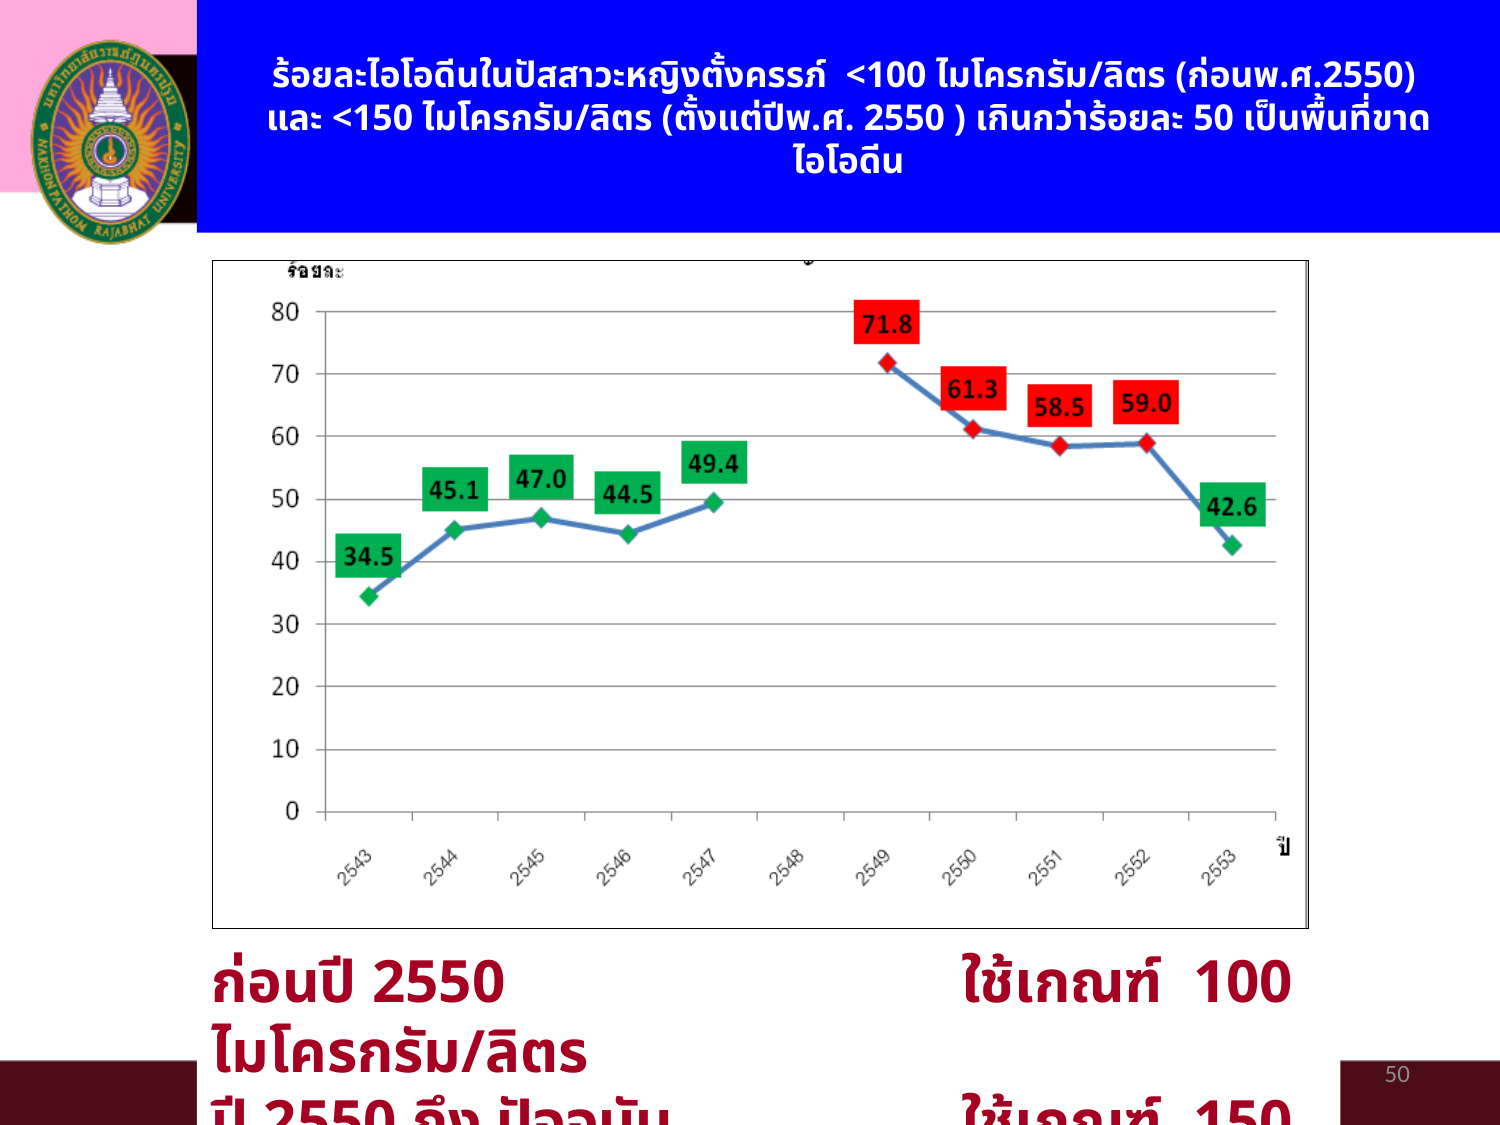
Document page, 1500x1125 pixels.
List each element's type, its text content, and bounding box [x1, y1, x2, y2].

text_box ก่อนปี 2550 ใช้เกณฑ์ 100 ไมโครกรัม/ลิตร ปี 2550 ถึง ปัจจุบัน ใช้เกณฑ์ 150 ไมโครกรัม/ลิตร [196, 937, 1341, 1125]
title ร้อยละไอโอดีนในปัสสาวะหญิงตั้งครรภ์ <100 ไมโครกรัม/ลิตร (ก่อนพ.ศ.2550) และ <150 ไมโครกรัม/ลิตร (ตั้งแต่ปีพ.ศ. 2550 ) เกินกว่าร้อยละ 50 เป็นพื้นที่ขาดไอโอดีน [196, 0, 1500, 233]
picture [0, 0, 1500, 1125]
slide_number 50 [1074, 1042, 1425, 1103]
